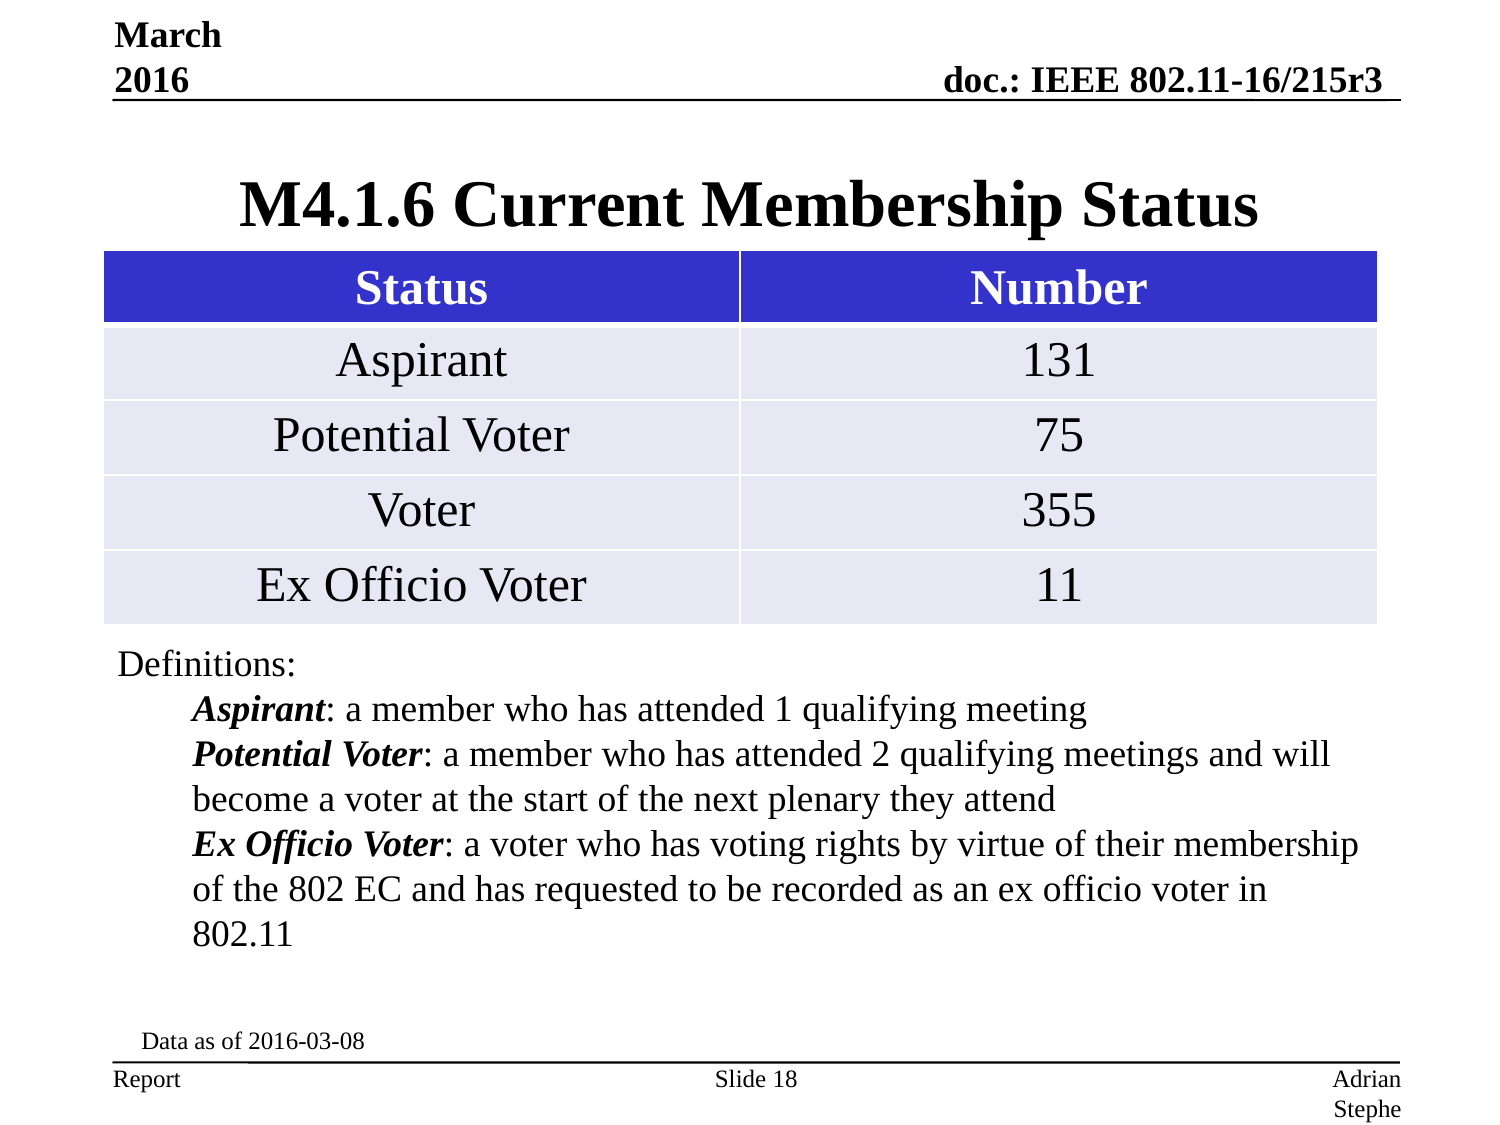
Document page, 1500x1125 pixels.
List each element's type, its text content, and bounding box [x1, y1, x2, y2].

table_cell Voter [104, 476, 739, 549]
table_cell 131 [741, 328, 1377, 399]
table_cell 75 [741, 401, 1377, 474]
text_box Data as of 2016-03-08 [126, 1016, 1402, 1062]
table_cell 355 [741, 476, 1377, 549]
text_box Definitions: Aspirant: a member who has attended 1 qualifying meeting Potential Voter: a member who has attended 2 qualifying meetings and will become a voter at the start of the next plenary they attend Ex Officio Voter: a voter who has voting rights by virtue of their membership of the 802 EC and has requested to be recorded as an ex officio voter in 802.11 [102, 631, 1378, 962]
table_header Number [741, 251, 1377, 322]
table_cell Ex Officio Voter [104, 551, 739, 624]
slide_number Slide 18 [712, 1061, 800, 1093]
table_cell Aspirant [104, 328, 739, 399]
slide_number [114, 54, 272, 101]
footer Adrian Stephens, Intel Corporation [1324, 1062, 1402, 1093]
table_cell Potential Voter [104, 401, 739, 474]
table_header Status [104, 251, 739, 322]
title M4.1.6 Current Membership Status [112, 112, 1388, 288]
table_cell 11 [741, 551, 1377, 624]
